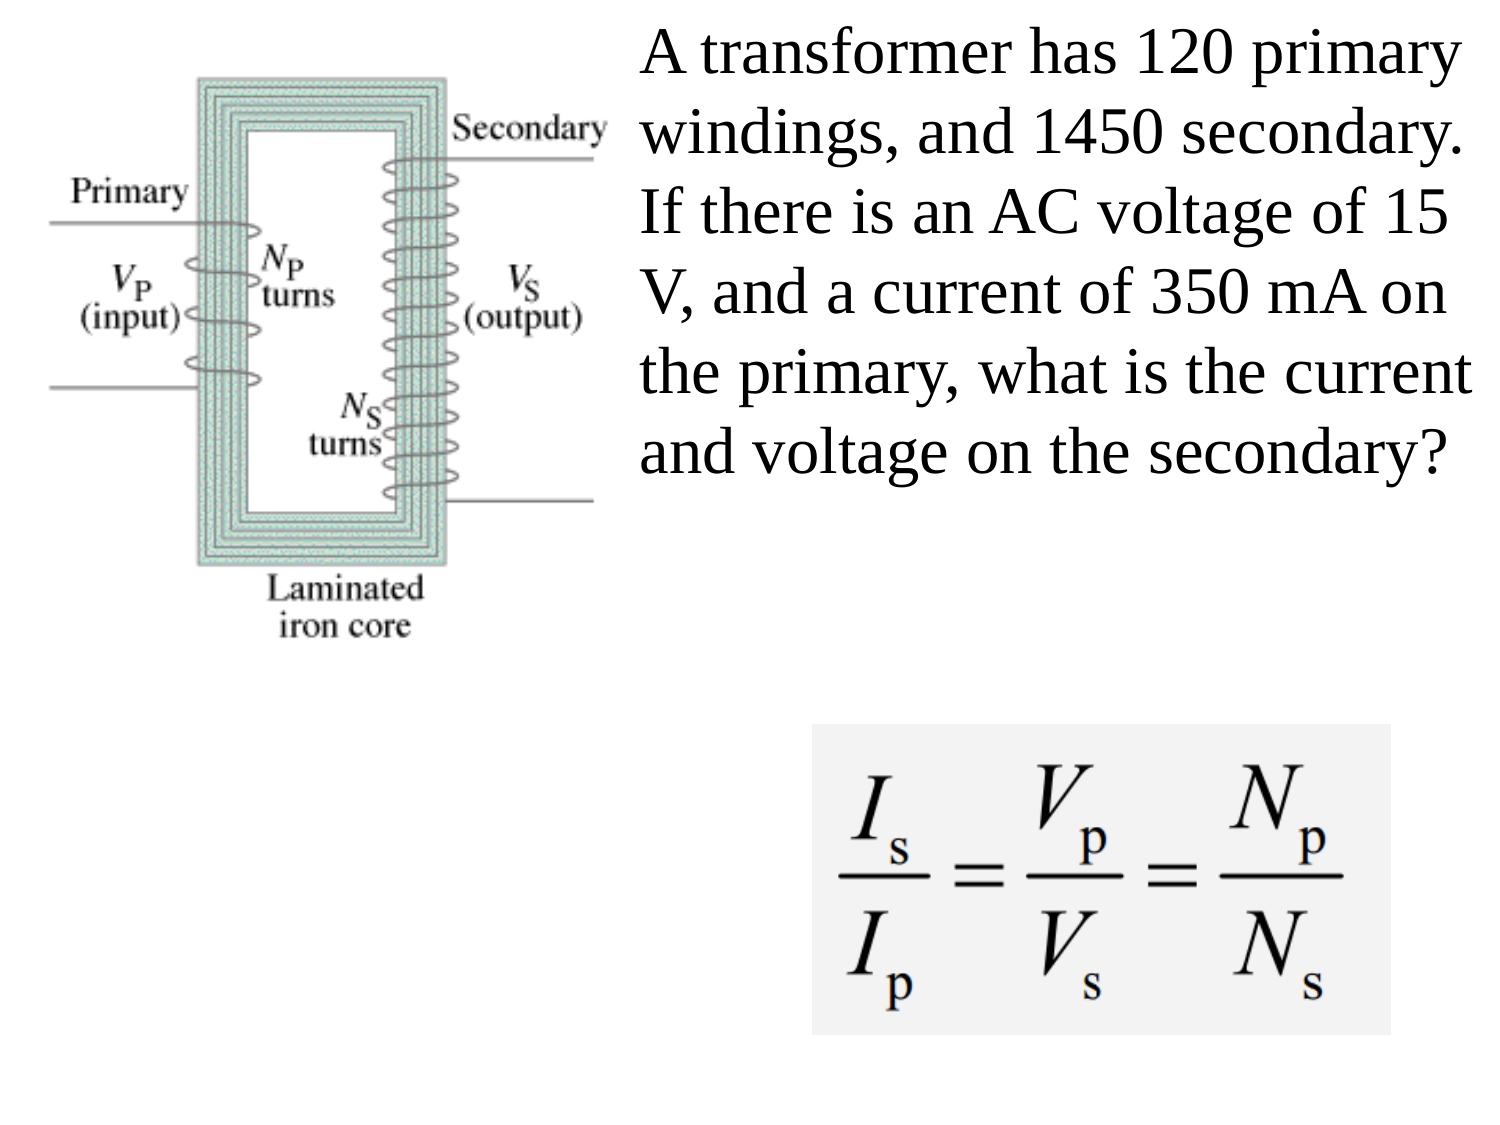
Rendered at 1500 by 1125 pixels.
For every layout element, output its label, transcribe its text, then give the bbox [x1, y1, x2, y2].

text_box A transformer has 120 primary windings, and 1450 secondary. If there is an AC voltage of 15 V, and a current of 350 mA on the primary, what is the current and voltage on the secondary? [691, 0, 1500, 495]
picture [812, 724, 1391, 1035]
picture [1, 0, 689, 701]
